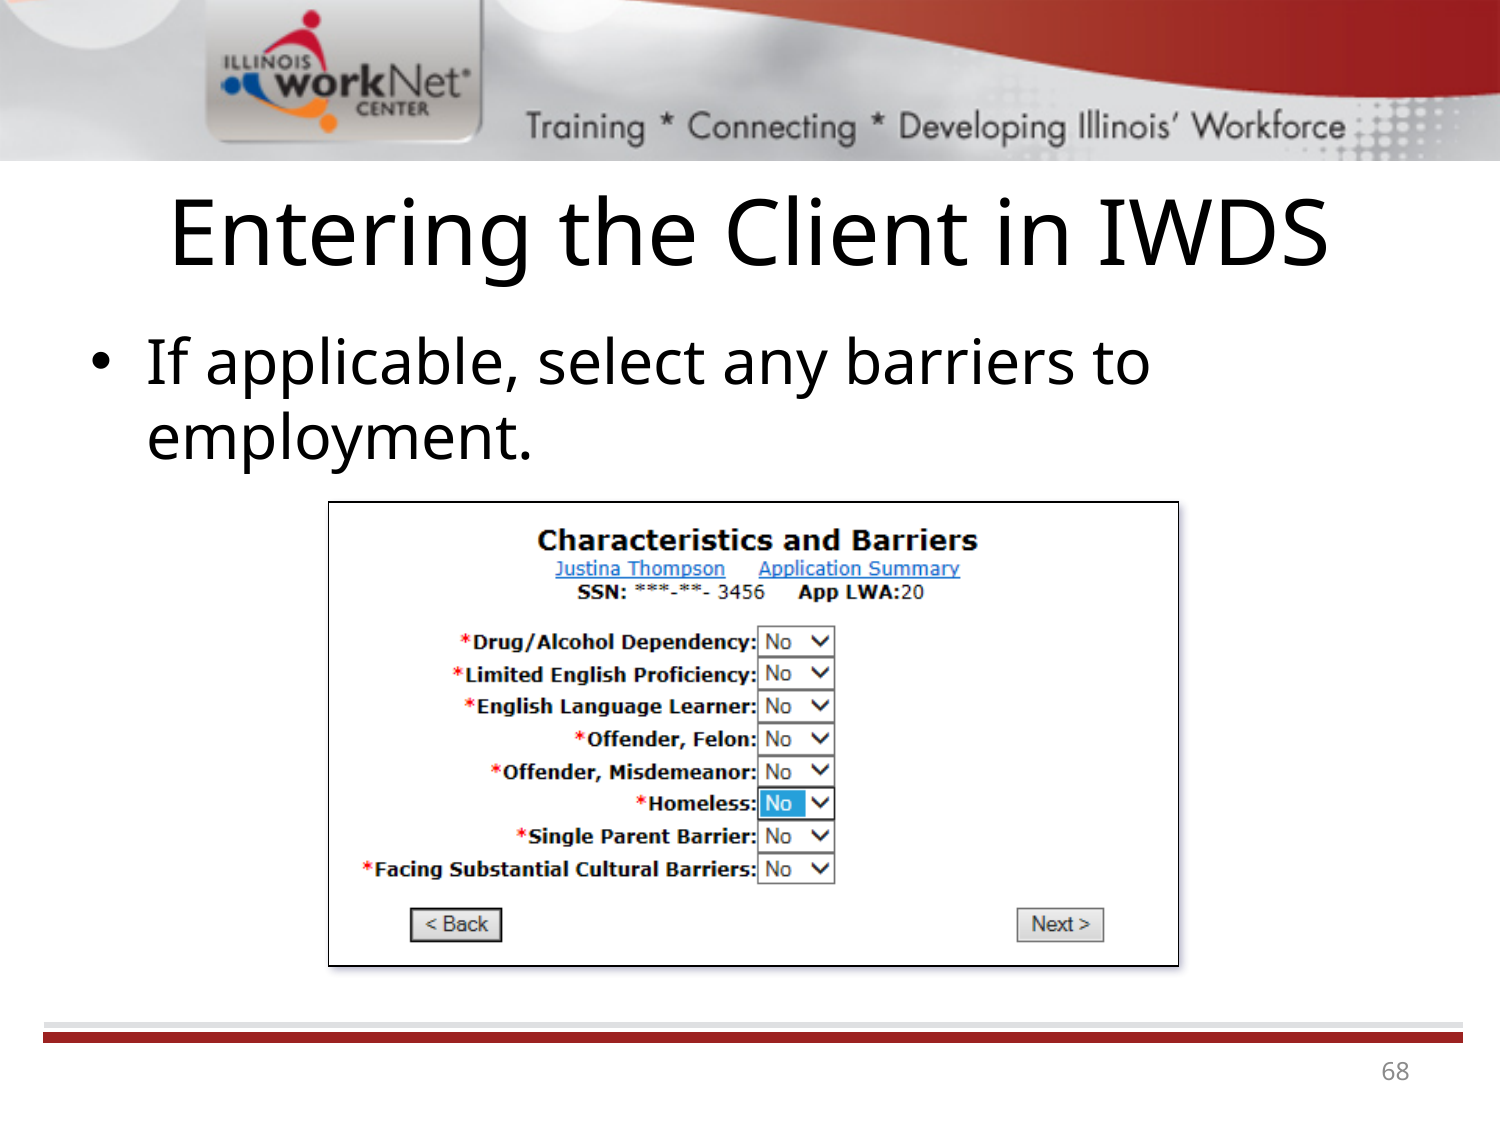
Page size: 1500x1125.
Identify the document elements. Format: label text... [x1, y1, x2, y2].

title Entering the Client in IWDS [75, 135, 1425, 314]
picture [328, 502, 1178, 966]
slide_number 68 [1074, 1042, 1425, 1103]
list If applicable, select any barriers to employment. [75, 314, 1425, 1058]
picture [0, 0, 1500, 161]
